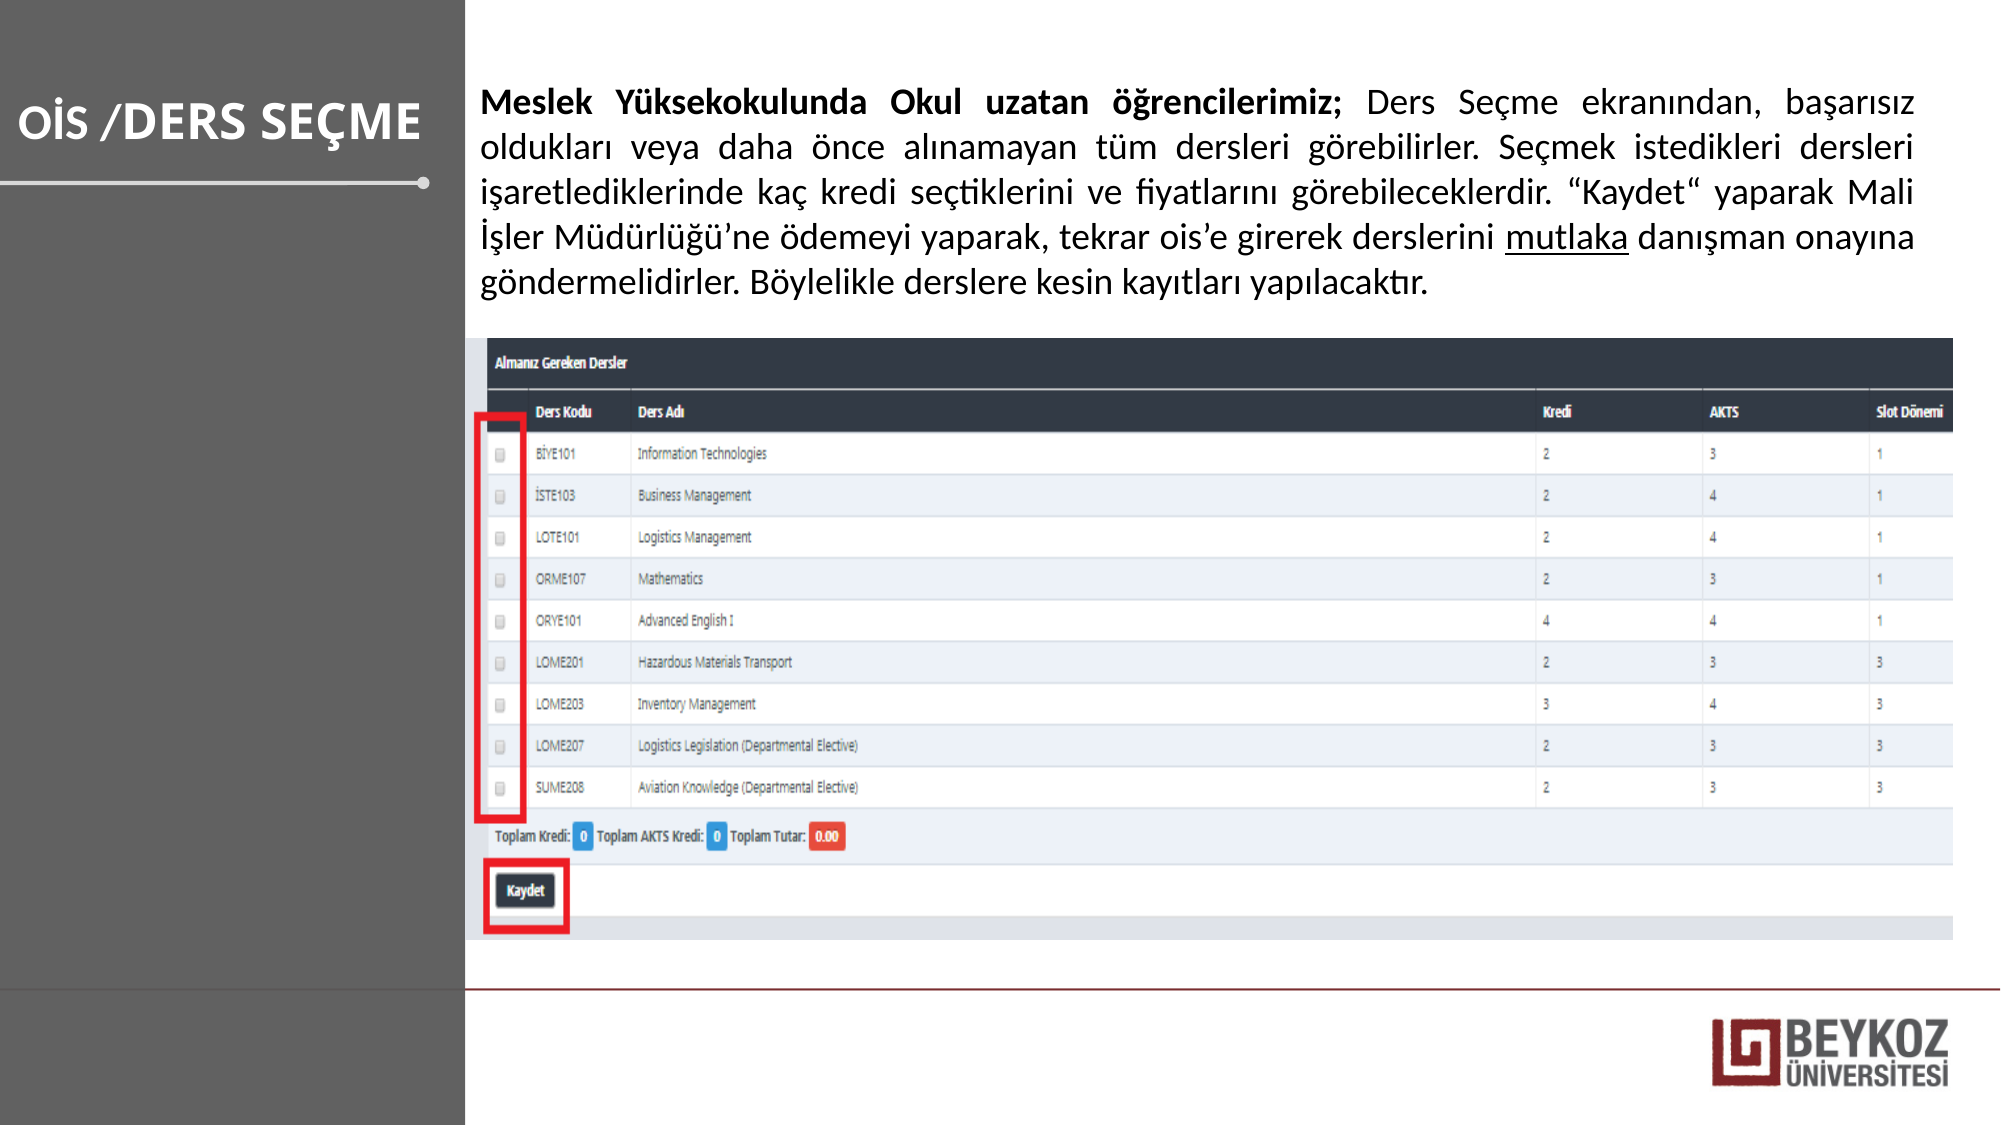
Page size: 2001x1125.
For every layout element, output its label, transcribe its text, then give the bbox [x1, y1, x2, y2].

text_box OİS /DERS SEÇME [18, 96, 514, 167]
text_box Meslek Yüksekokulunda Okul uzatan öğrencilerimiz; Ders Seçme ekranından, başarısız oldukları veya daha önce alınamayan tüm dersleri görebilirler. Seçmek istedikleri dersleri işaretlediklerinde kaç kredi seçtiklerini ve fiyatlarını görebileceklerdir. “Kaydet“ yaparak Mali İşler Müdürlüğü’ne ödemeyi yaparak, tekrar ois’e girerek derslerini mutlaka danışman onayına göndermelidirler. Böylelikle derslere kesin kayıtları yapılacaktır. [465, 70, 1931, 310]
picture [465, 0, 2001, 1125]
text_box [0, 0, 466, 1125]
